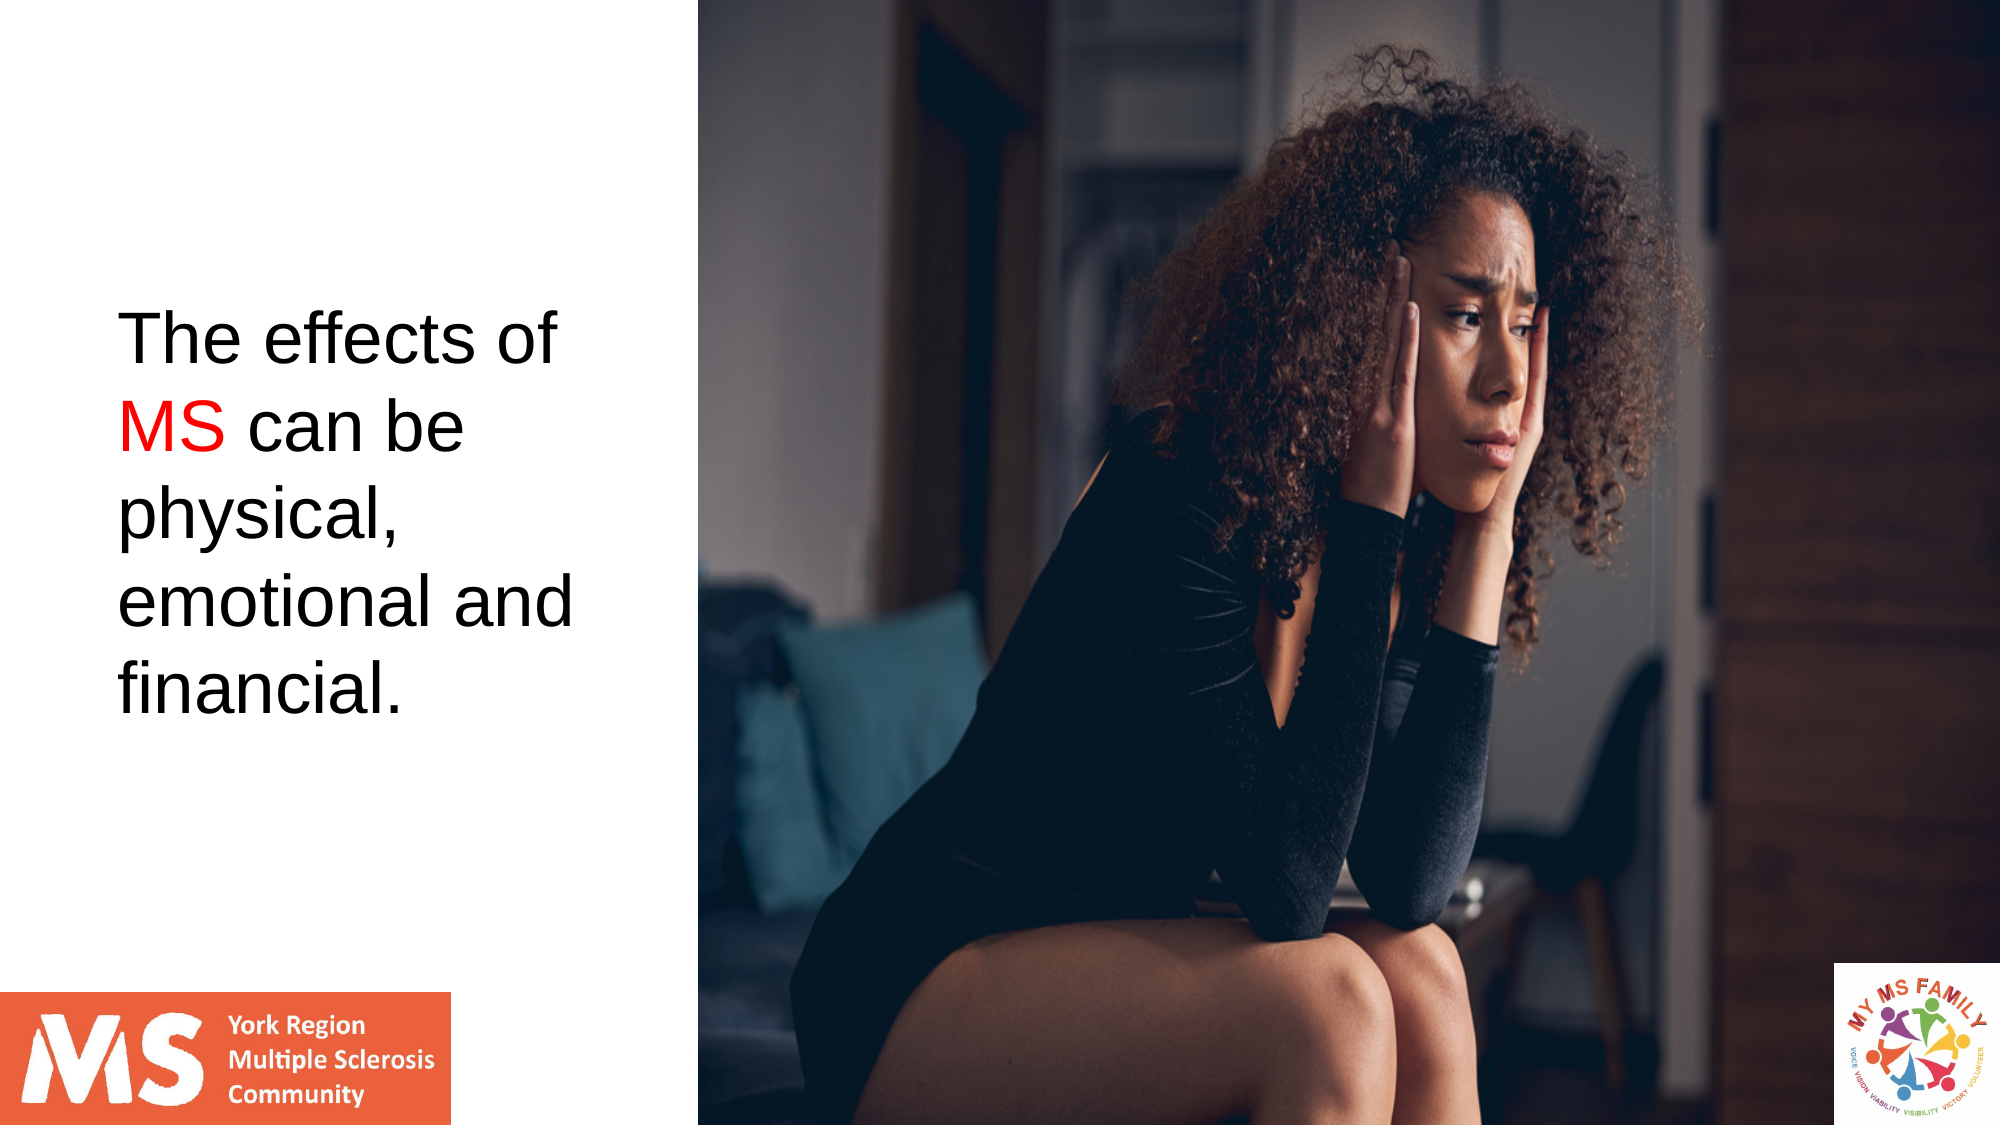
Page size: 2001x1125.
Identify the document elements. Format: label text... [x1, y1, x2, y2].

picture [0, 992, 451, 1125]
picture [698, 0, 2000, 1125]
list The effects of MS can be physical, emotional and financial. [102, 283, 612, 729]
